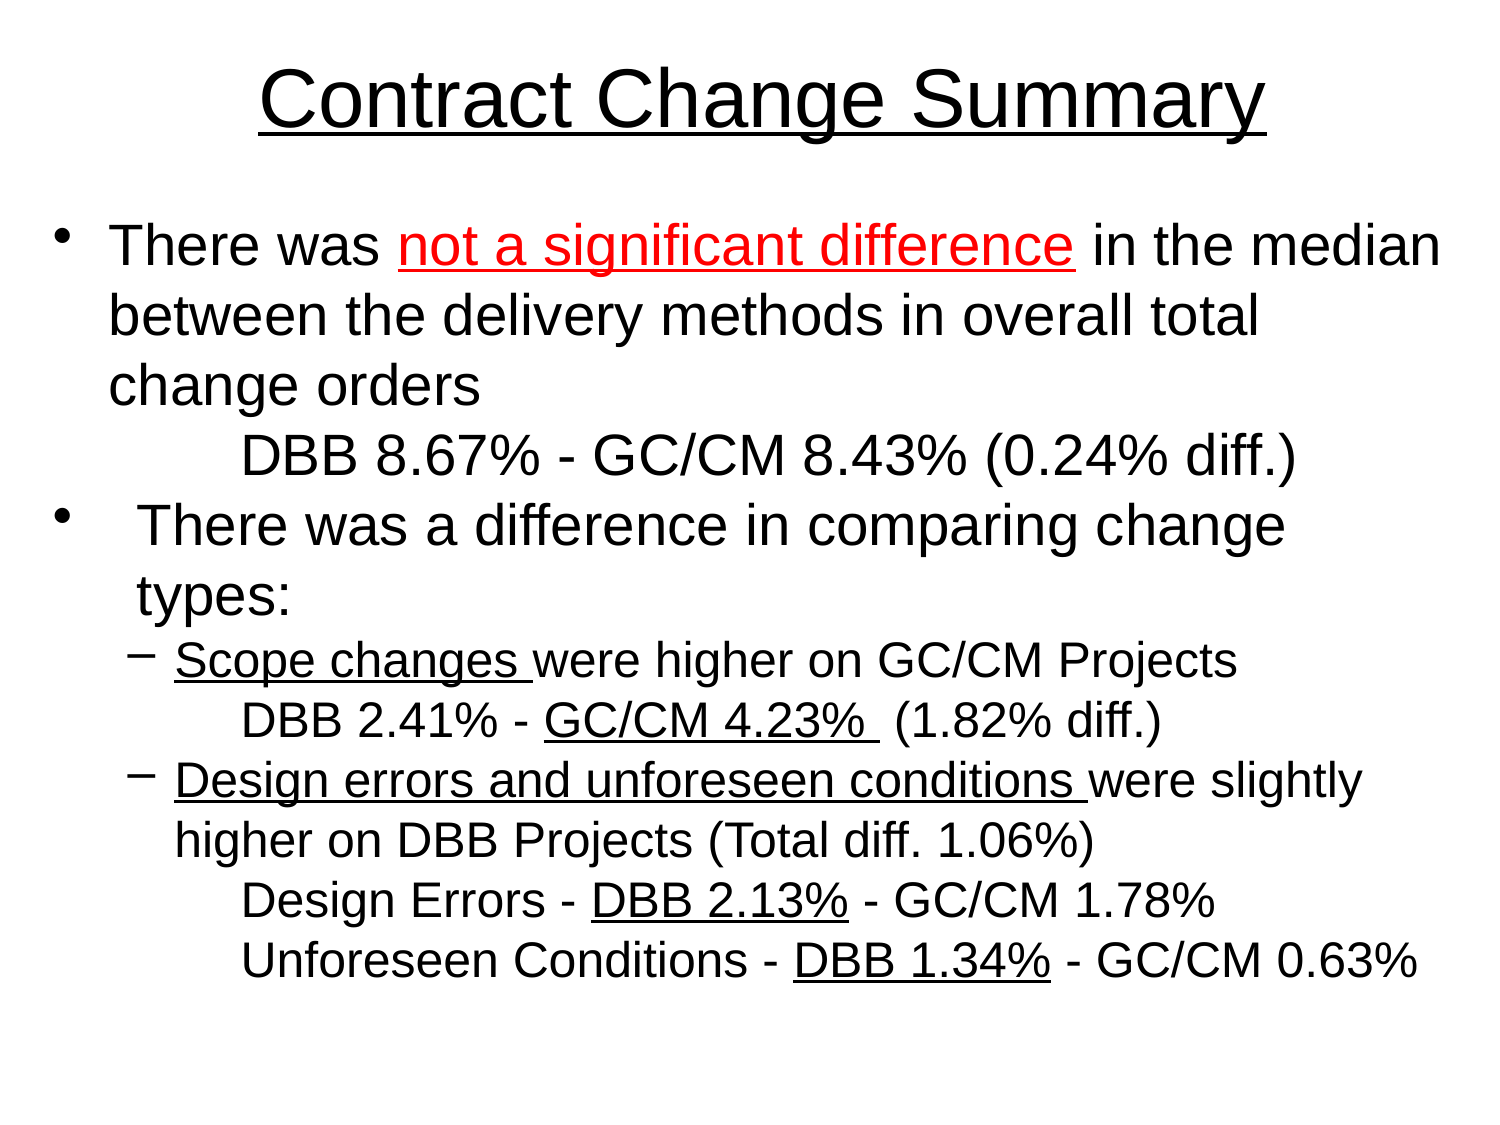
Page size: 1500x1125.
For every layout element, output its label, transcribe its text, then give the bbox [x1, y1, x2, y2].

list There was not a significant difference in the median between the delivery methods in overall total change orders DBB 8.67% - GC/CM 8.43% (0.24% diff.) There was a difference in comparing change types: Scope changes were higher on GC/CM Projects DBB 2.41% - GC/CM 4.23% (1.82% diff.) Design errors and unforeseen conditions were slightly higher on DBB Projects (Total diff. 1.06%) Design Errors - DBB 2.13% - GC/CM 1.78% Unforeseen Conditions - DBB 1.34% - GC/CM 0.63% [37, 199, 1463, 1088]
title Contract Change Summary [87, 0, 1438, 188]
